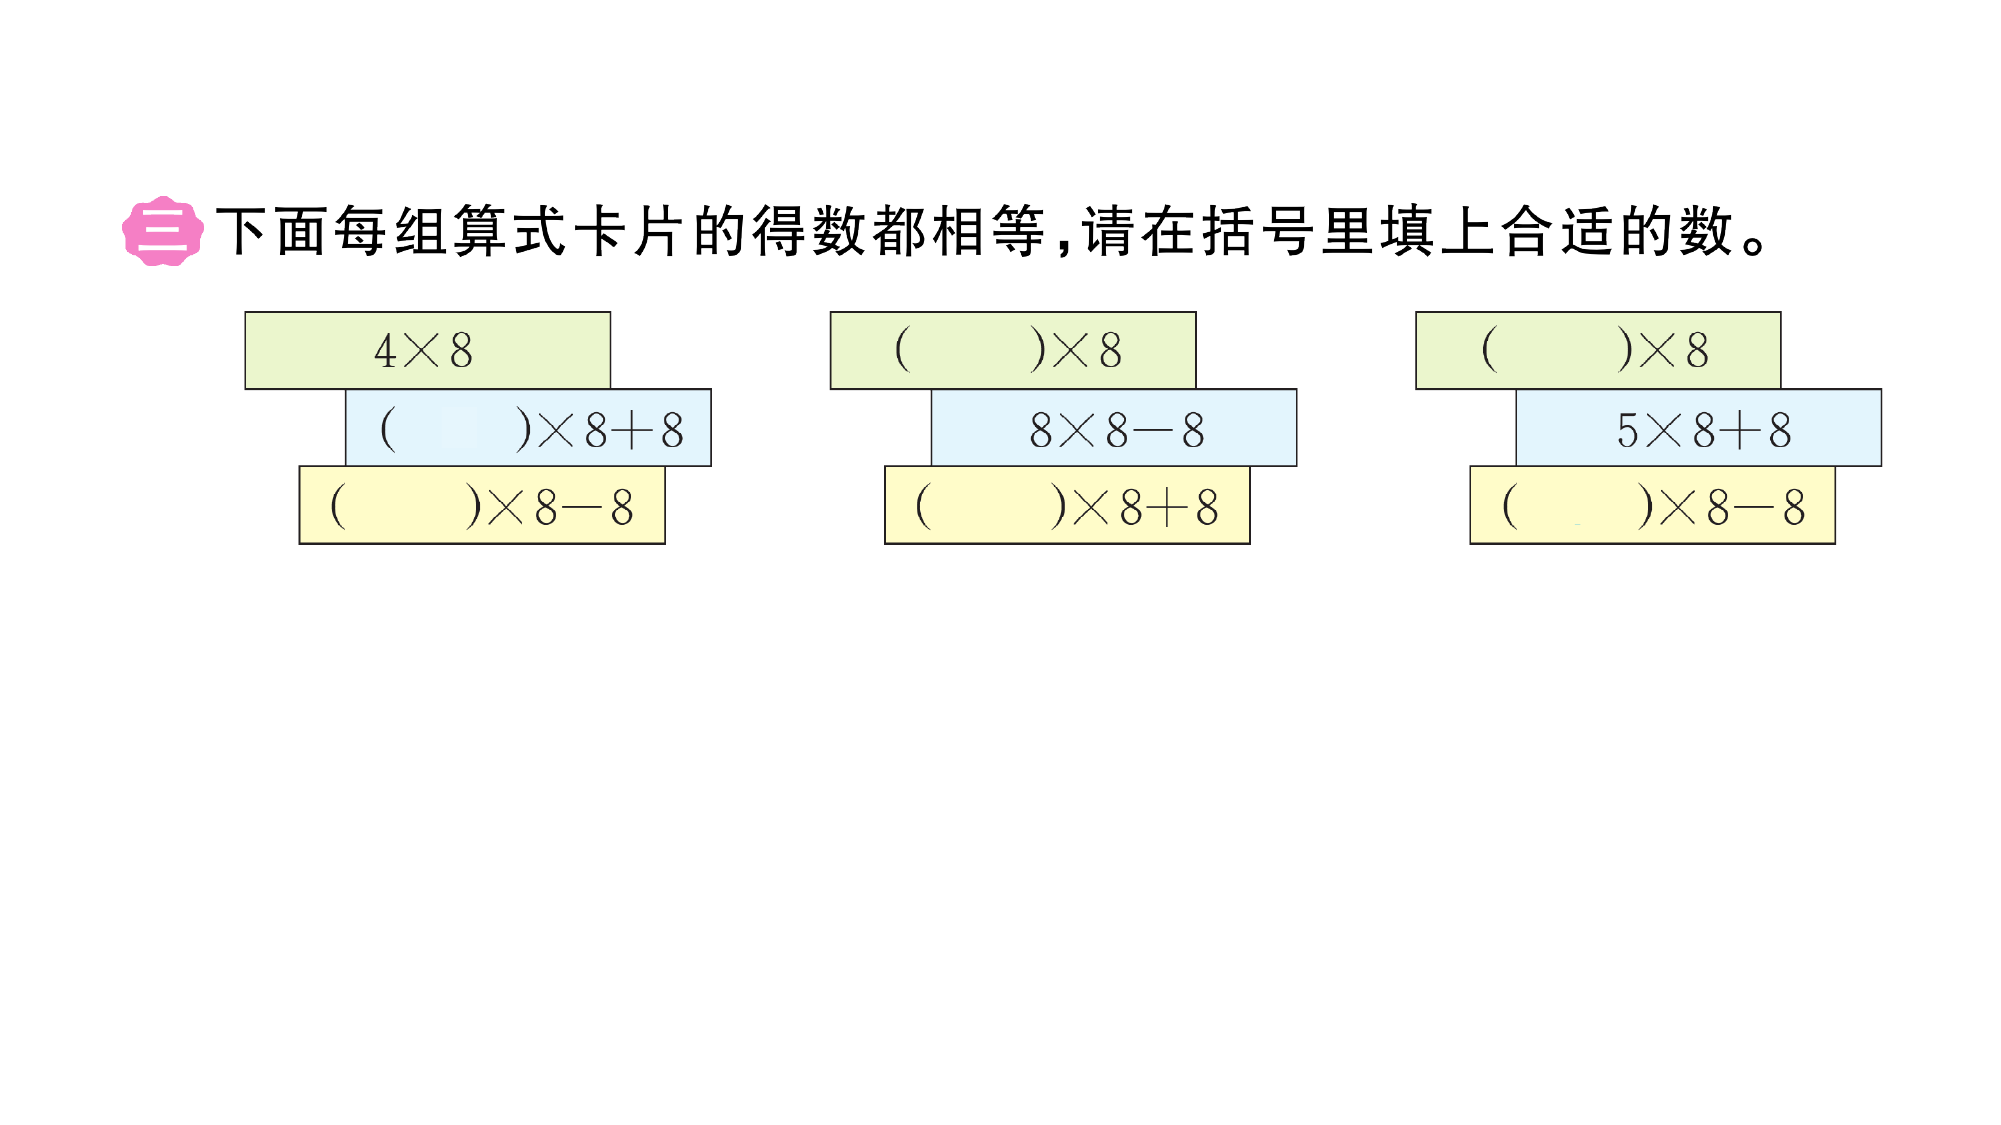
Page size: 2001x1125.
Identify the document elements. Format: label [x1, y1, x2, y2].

picture [118, 177, 2000, 563]
